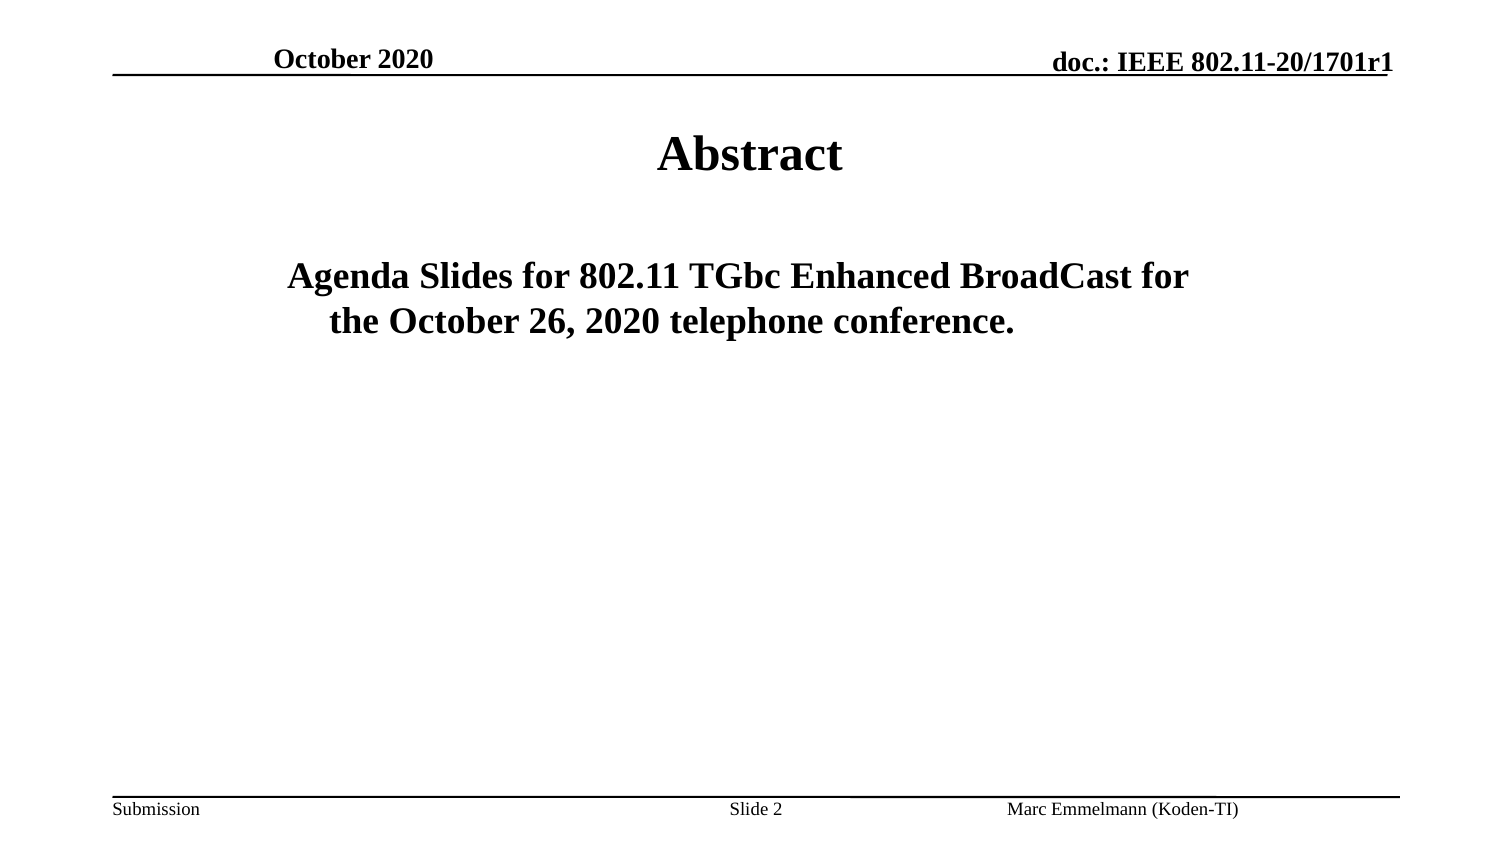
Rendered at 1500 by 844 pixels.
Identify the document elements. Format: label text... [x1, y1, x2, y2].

footer Marc Emmelmann (Koden-TI) [864, 796, 1239, 820]
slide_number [272, 40, 592, 75]
slide_number Slide 2 [712, 796, 800, 842]
list Agenda Slides for 802.11 TGbc Enhanced BroadCast for the October 26, 2020 telephone conference. [271, 243, 1229, 751]
title Abstract [271, 84, 1229, 216]
